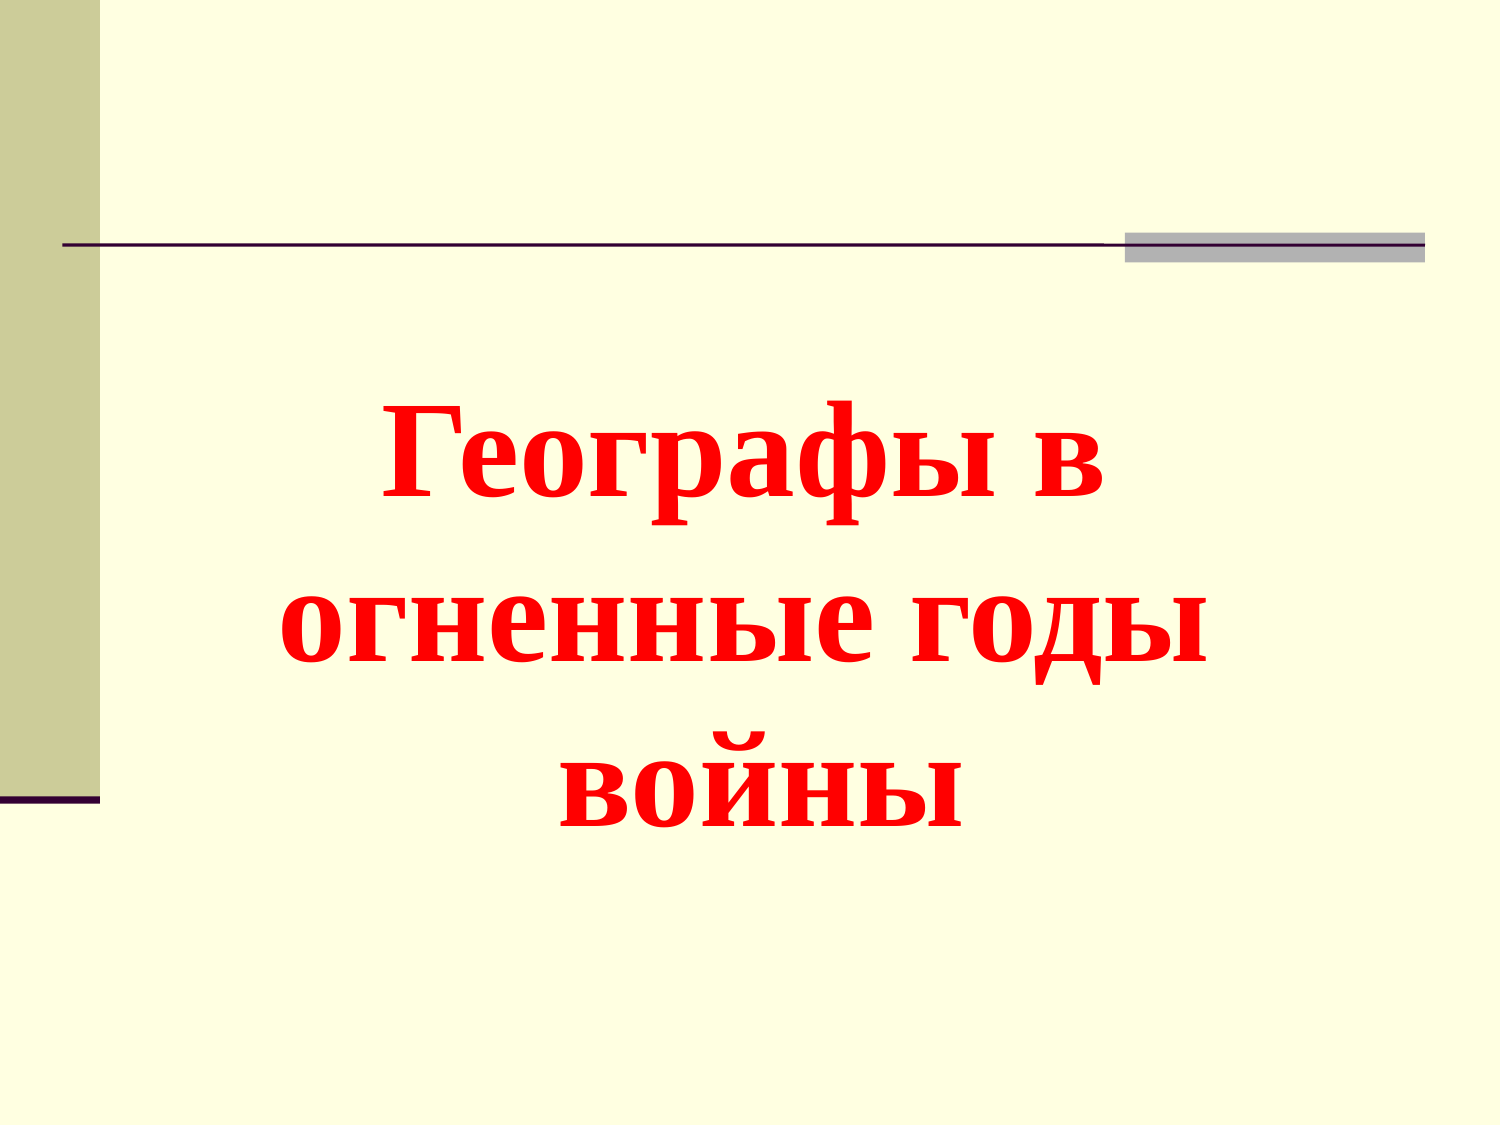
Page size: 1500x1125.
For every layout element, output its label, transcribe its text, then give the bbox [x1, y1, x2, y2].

text_box Географы в огненные годы войны [262, 351, 1261, 862]
